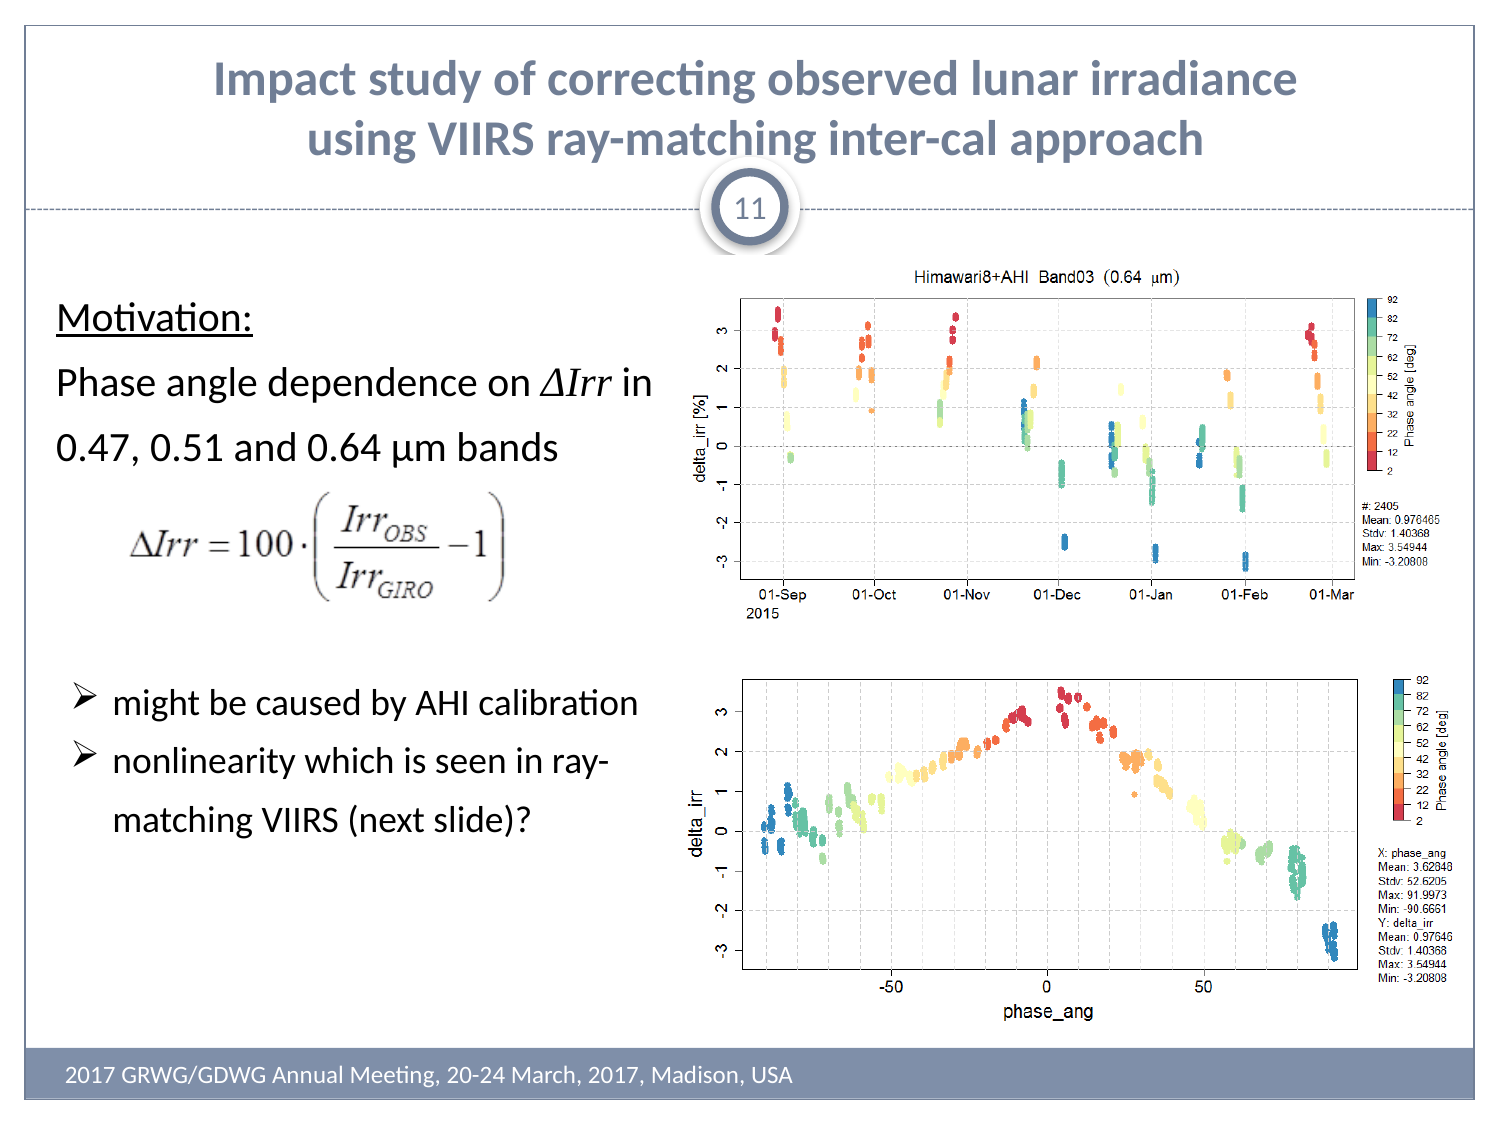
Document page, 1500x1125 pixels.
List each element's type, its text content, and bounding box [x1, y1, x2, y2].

slide_number 11 [712, 169, 788, 243]
title Impact study of correcting observed lunar irradiance using VIIRS ray-matching inter-cal approach [159, 48, 1353, 173]
text_box Motivation: Phase angle dependence on ΔIrr in 0.47, 0.51 and 0.64 μm bands might be caused by AHI calibration nonlinearity which is seen in ray-matching VIIRS (next slide)? [41, 267, 689, 848]
footer 2017 GRWG/GDWG Annual Meeting, 20-24 March, 2017, Madison, USA [50, 1051, 1152, 1112]
picture [123, 483, 514, 610]
picture [684, 255, 1442, 634]
picture [678, 668, 1453, 1036]
